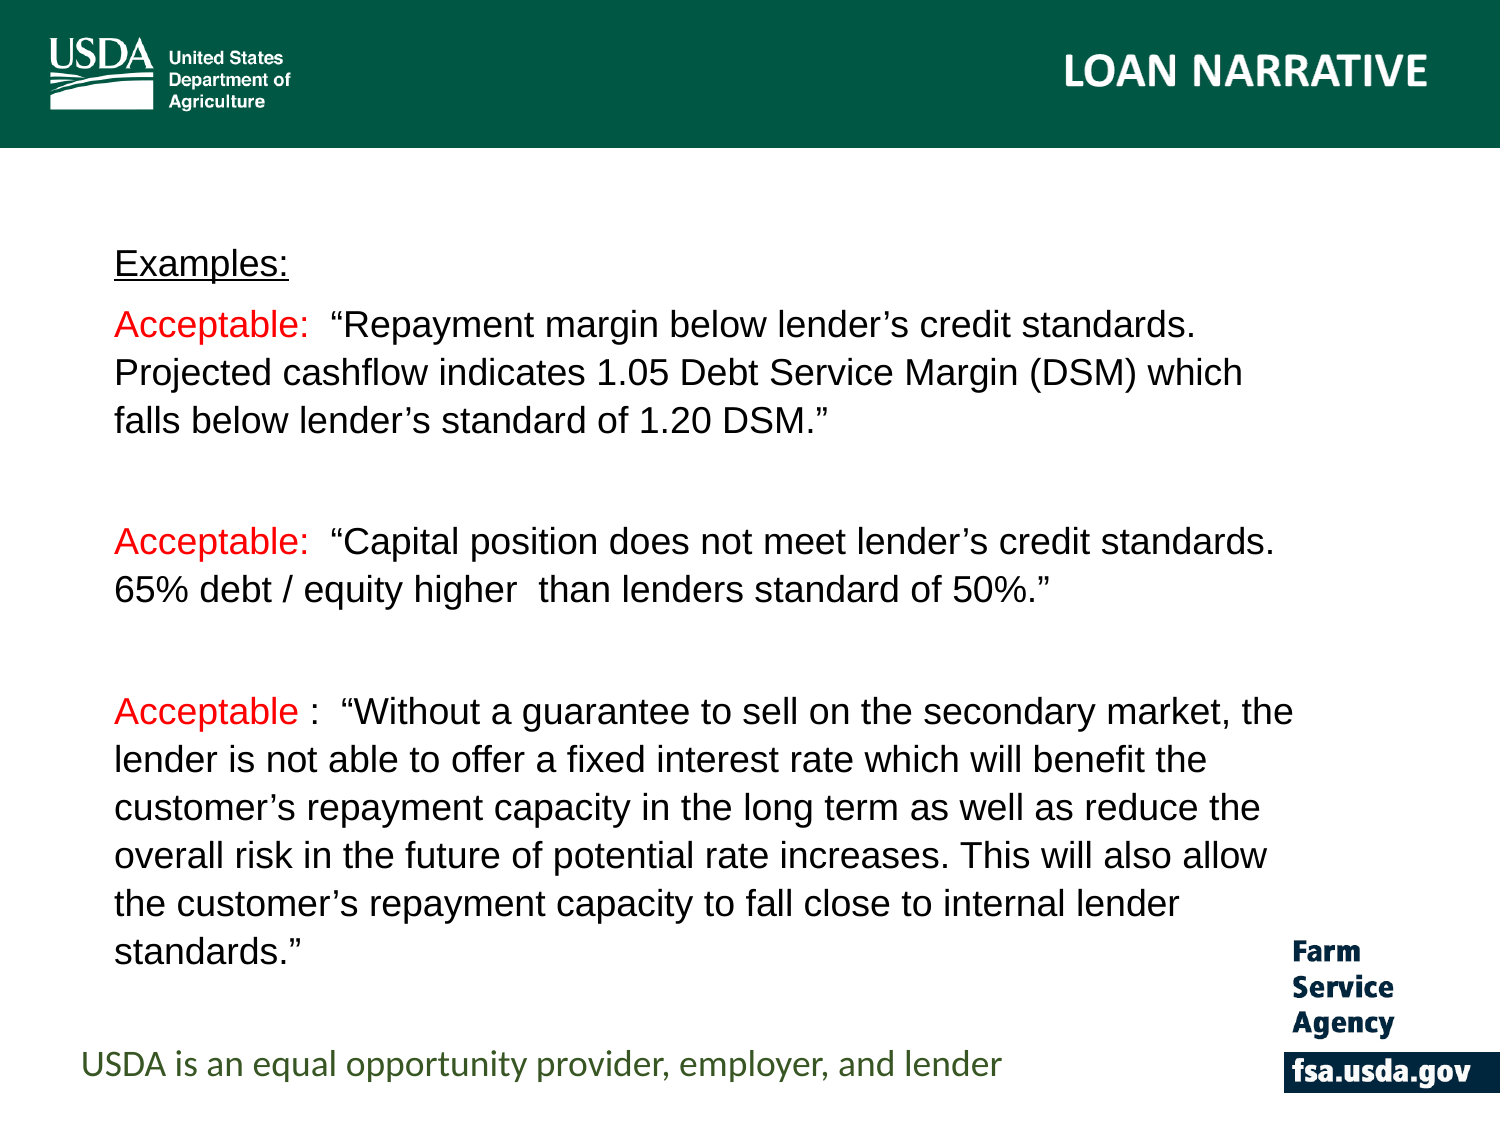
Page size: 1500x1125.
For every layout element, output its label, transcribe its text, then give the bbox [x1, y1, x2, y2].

picture [0, 0, 1500, 1125]
text_box USDA is an equal opportunity provider, employer, and lender [66, 1032, 1040, 1092]
text_box Examples: Acceptable: “Repayment margin below lender’s credit standards. Projected cashflow indicates 1.05 Debt Service Margin (DSM) which falls below lender’s standard of 1.20 DSM.” Acceptable: “Capital position does not meet lender’s credit standards. 65% debt / equity higher than lenders standard of 50%.” Acceptable : “Without a guarantee to sell on the secondary market, the lender is not able to offer a fixed interest rate which will benefit the customer’s repayment capacity in the long term as well as reduce the overall risk in the future of potential rate increases. This will also allow the customer’s repayment capacity to fall close to internal lender standards.” [99, 228, 1326, 980]
